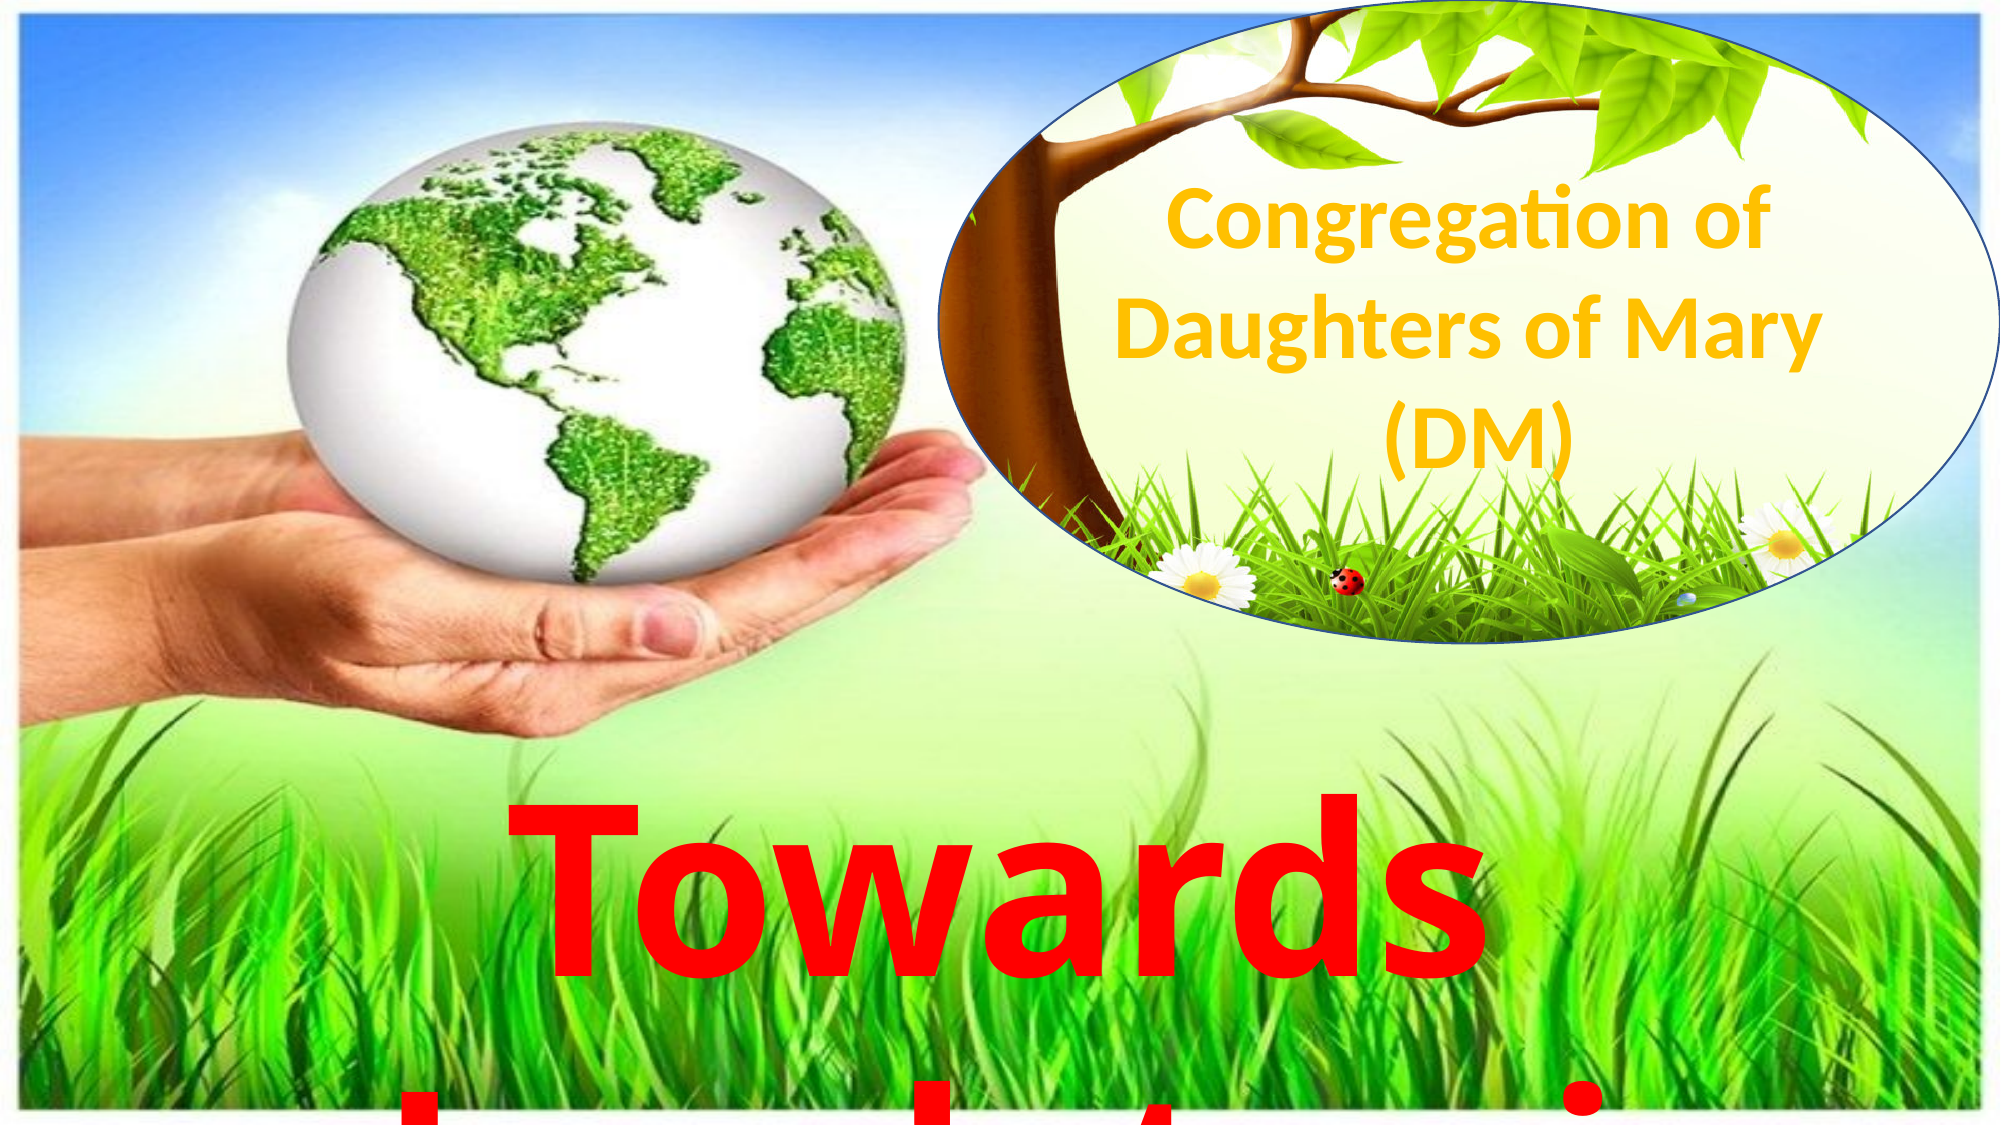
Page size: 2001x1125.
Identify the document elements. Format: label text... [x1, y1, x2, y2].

text_box Towards Laudato si [38, 729, 1962, 1125]
text_box Congregation of Daughters of Mary (DM) [937, 0, 2000, 645]
picture [0, 0, 2001, 1125]
